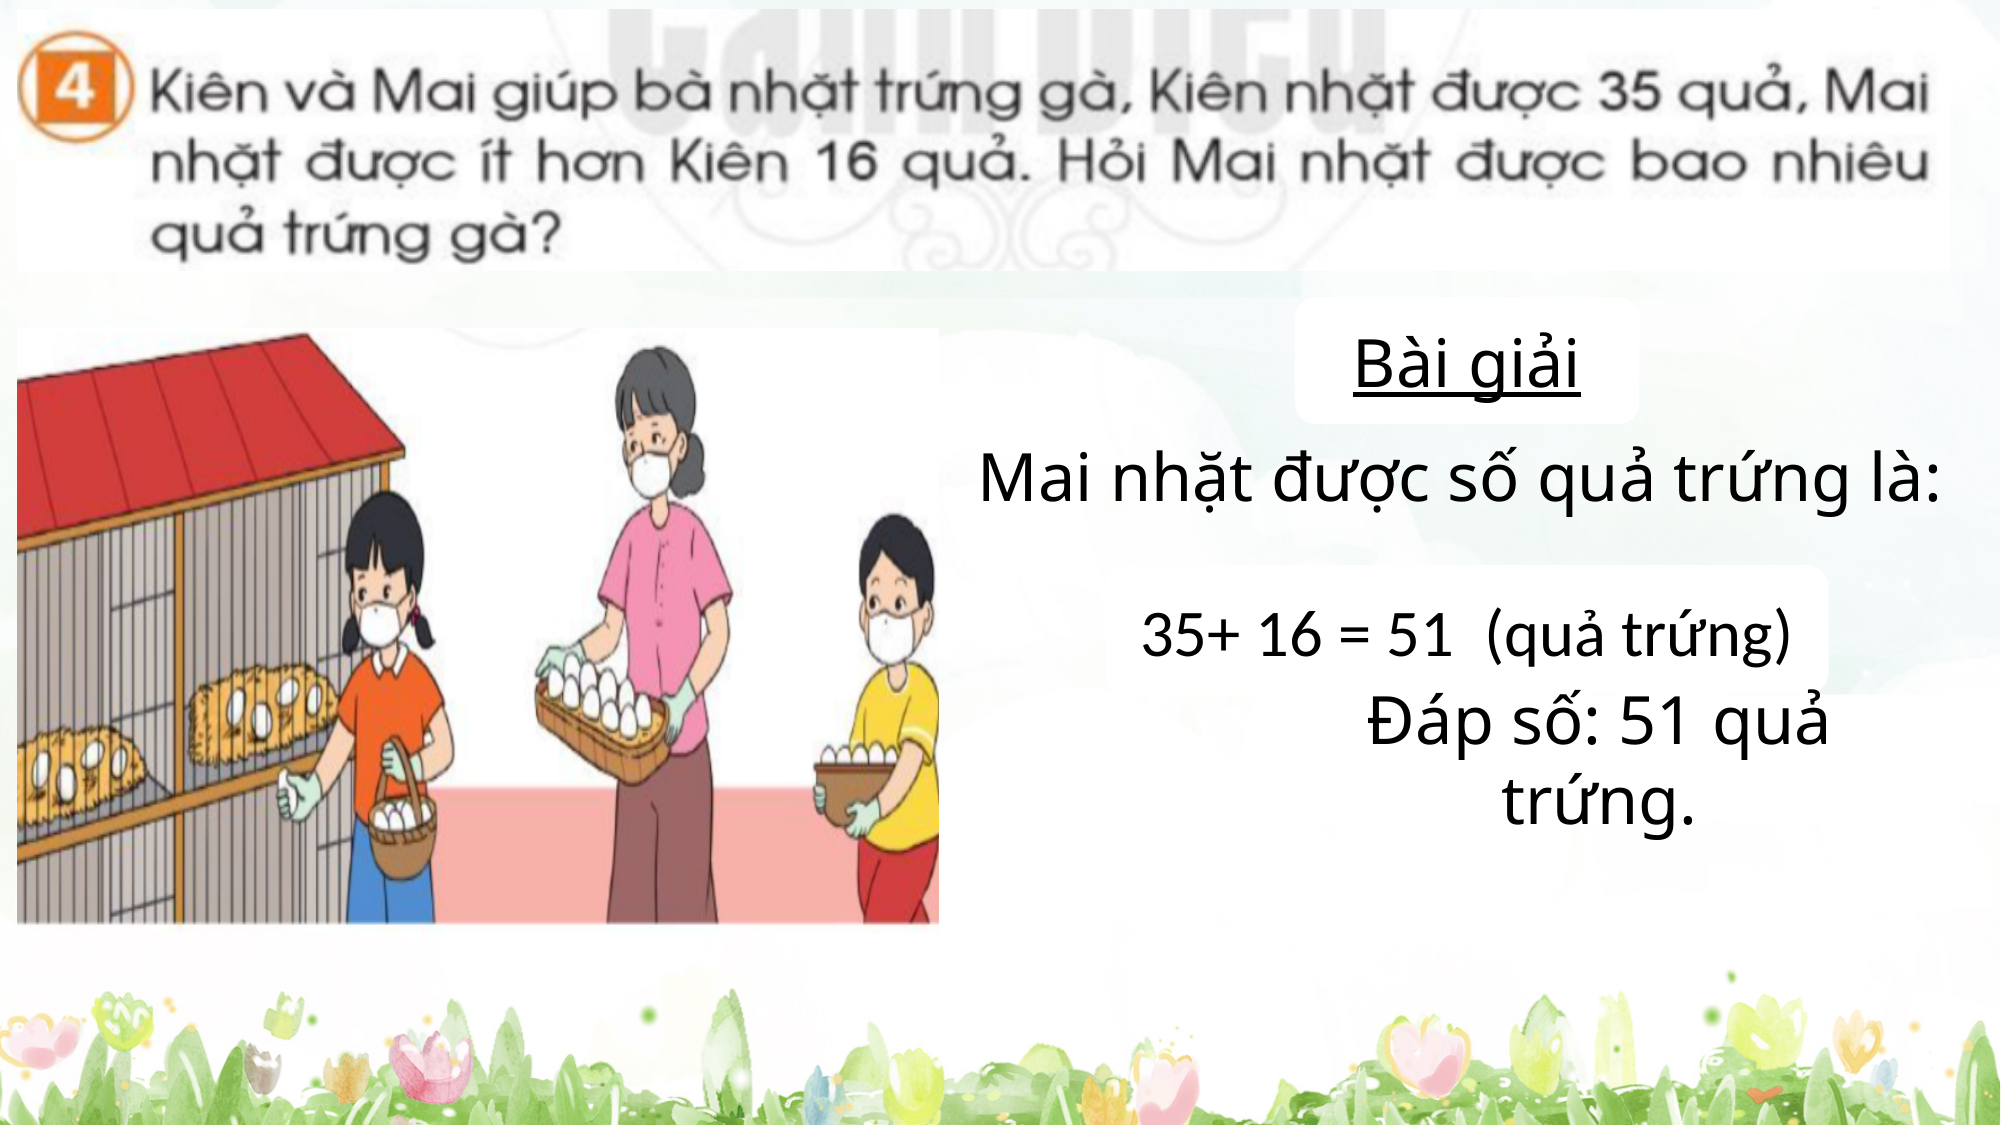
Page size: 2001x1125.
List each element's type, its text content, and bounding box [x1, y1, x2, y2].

text_box Mai nhặt được số quả trứng là: [945, 407, 2000, 541]
picture [0, 0, 2001, 1125]
text_box Đáp số: 51 quả trứng. [1247, 692, 1952, 824]
text_box 35+ 16 = 51 (quả trứng) [1103, 562, 1831, 697]
text_box Bài giải [1292, 294, 1642, 427]
